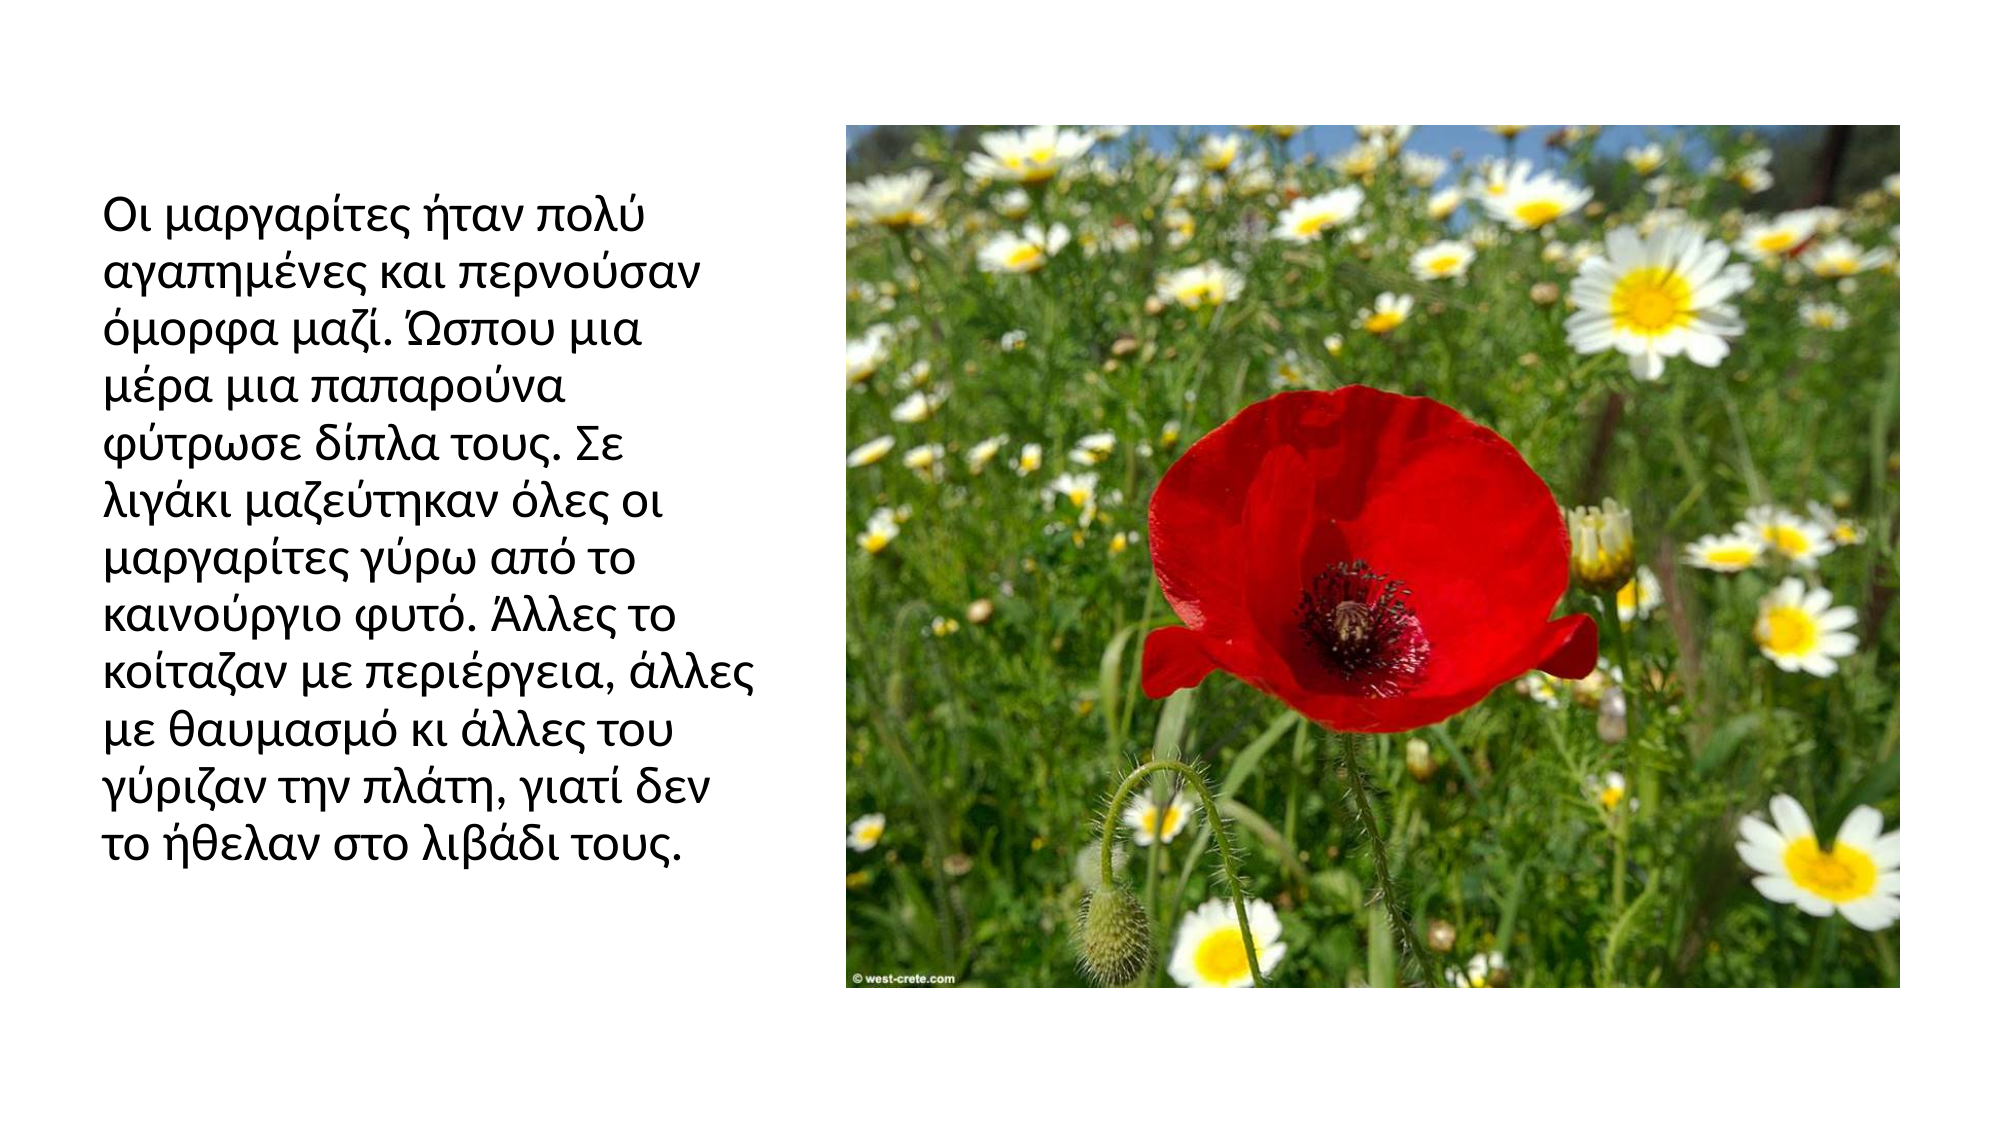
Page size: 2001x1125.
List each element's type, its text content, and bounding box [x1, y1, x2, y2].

picture [846, 125, 1900, 989]
list Οι μαργαρίτες ήταν πολύ αγαπημένες και περνούσαν όμορφα μαζί. Ώσπου μια μέρα μια παπαρούνα φύτρωσε δίπλα τους. Σε λιγάκι μαζεύτηκαν όλες οι μαργαρίτες γύρω από το καινούργιο φυτό. Άλλες το κοίταζαν με περιέργεια, άλλες με θαυμασμό κι άλλες του γύριζαν την πλάτη, γιατί δεν το ήθελαν στο λιβάδι τους. [87, 178, 771, 893]
